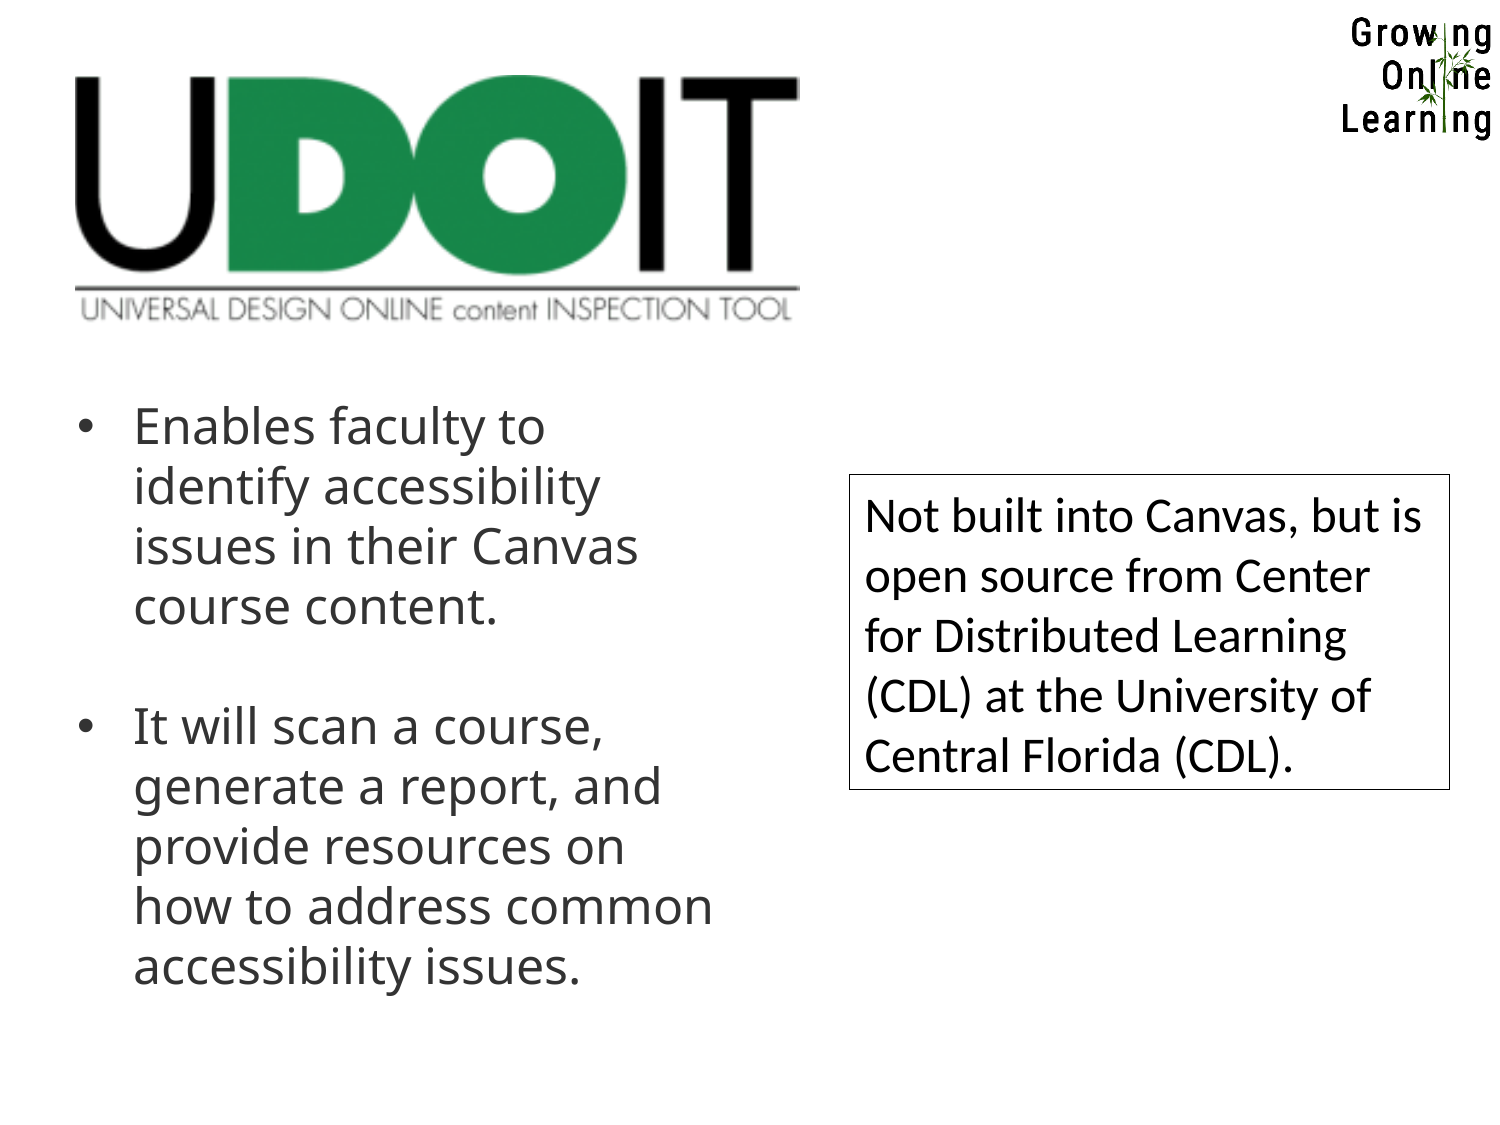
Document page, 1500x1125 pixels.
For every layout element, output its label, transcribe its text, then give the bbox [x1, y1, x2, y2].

text_box Not built into Canvas, but is open source from Center for Distributed Learning (CDL) at the University of Central Florida (CDL). [849, 474, 1450, 790]
picture [74, 75, 800, 330]
picture [1337, 12, 1495, 145]
text_box Enables faculty to identify accessibility issues in their Canvas course content. It will scan a course, generate a report, and provide resources on how to address common accessibility issues. [62, 387, 738, 1003]
